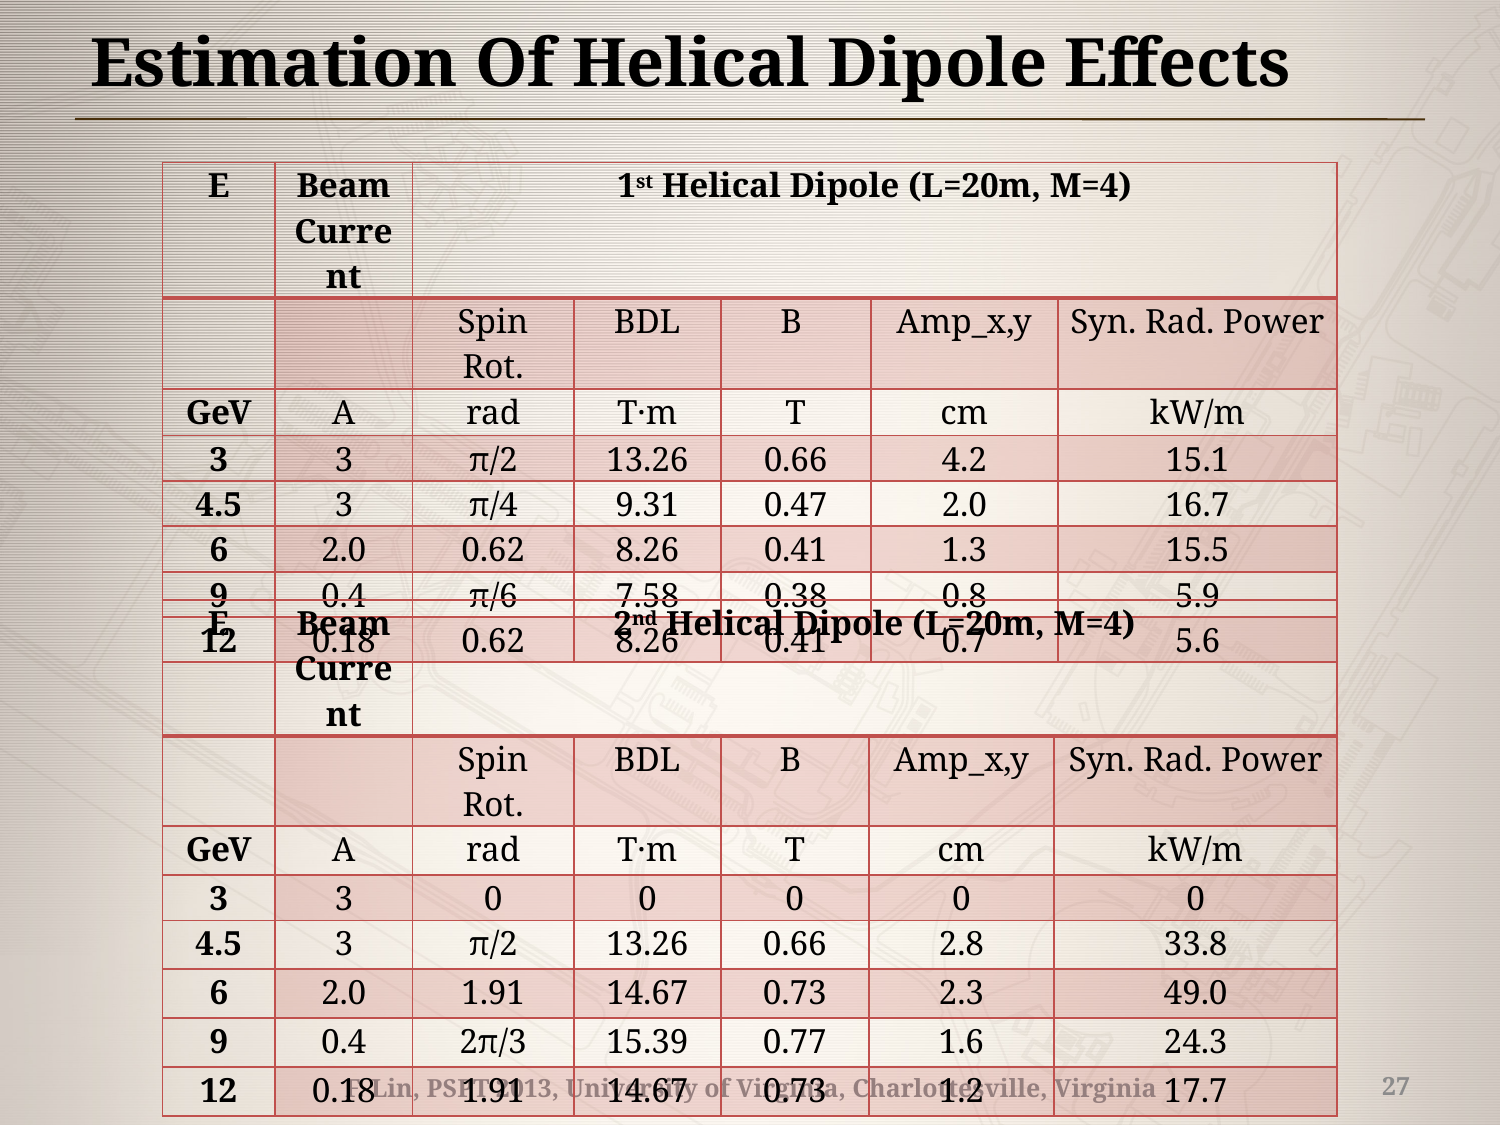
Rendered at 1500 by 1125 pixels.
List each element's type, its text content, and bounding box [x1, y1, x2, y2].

table_cell 0.47 [722, 482, 870, 525]
table_cell 0.4 [276, 1019, 412, 1066]
table_cell 14.67 [575, 1068, 720, 1115]
table_header E [163, 163, 274, 296]
table_cell 0.41 [722, 527, 870, 571]
table_cell 1.2 [870, 1068, 1053, 1115]
table_cell 3 [276, 921, 412, 968]
table_cell 3 [163, 876, 274, 920]
table_cell 0.73 [722, 970, 868, 1017]
table_cell rad [413, 827, 573, 874]
table_cell 33.8 [1055, 921, 1336, 968]
table_cell 3 [276, 876, 412, 920]
table_cell 0.8 [872, 573, 1057, 599]
table_cell T·m [575, 827, 720, 874]
table_cell kW/m [1055, 827, 1336, 874]
table_cell 6 [163, 527, 274, 571]
table_cell B [722, 738, 868, 825]
table_cell 0 [413, 876, 573, 920]
table_cell 15.39 [575, 1019, 720, 1066]
table_cell 0.66 [722, 436, 870, 480]
table_cell 6 [163, 970, 274, 1017]
table_cell cm [872, 390, 1057, 435]
table_header E [163, 601, 274, 734]
table_cell [163, 738, 274, 825]
table_cell Spin Rot. [413, 738, 573, 825]
table_cell 0 [575, 876, 720, 920]
slide_number 27 [1338, 1057, 1425, 1117]
table_cell 8.26 [575, 527, 720, 571]
table_header Beam Current [276, 163, 412, 296]
table_cell π/2 [413, 436, 573, 480]
table_cell 0.62 [413, 527, 573, 571]
table_cell T [722, 390, 870, 435]
table_cell GeV [163, 827, 274, 874]
table_cell 0.77 [722, 1019, 868, 1066]
picture [0, 0, 1500, 1125]
table_cell 16.7 [1059, 482, 1336, 525]
table_cell 5.9 [1059, 573, 1336, 599]
table_cell 13.26 [575, 921, 720, 968]
table_cell π/2 [413, 921, 573, 968]
table_header Beam Current [276, 601, 412, 734]
table_cell 3 [276, 482, 412, 525]
table_cell [163, 300, 274, 388]
table_cell 2π/3 [413, 1019, 573, 1066]
table_cell T [722, 827, 868, 874]
table_cell kW/m [1059, 390, 1336, 435]
table_cell π/6 [413, 573, 573, 599]
table_cell rad [413, 390, 573, 435]
table_cell 7.58 [575, 573, 720, 599]
table_cell 3 [276, 436, 412, 480]
table_cell 0.38 [722, 573, 870, 599]
table_cell 1.3 [872, 527, 1057, 571]
table_cell 0 [722, 876, 868, 920]
table_cell Amp_x,y [870, 738, 1053, 825]
table_cell BDL [575, 738, 720, 825]
table_cell 2.0 [276, 970, 412, 1017]
table_cell 49.0 [1055, 970, 1336, 1017]
table_cell 2.3 [870, 970, 1053, 1017]
table_cell 0 [1055, 876, 1336, 920]
table_cell 9 [163, 1019, 274, 1066]
table_cell 15.1 [1059, 436, 1336, 480]
table_cell Syn. Rad. Power [1059, 300, 1336, 388]
table_cell 0.73 [722, 1068, 868, 1115]
table_cell Syn. Rad. Power [1055, 738, 1336, 825]
table_cell 1.91 [413, 1068, 573, 1115]
table_cell 4.5 [163, 921, 274, 968]
table_cell A [276, 827, 412, 874]
table_cell 1.6 [870, 1019, 1053, 1066]
table_cell 2.0 [872, 482, 1057, 525]
table_cell BDL [575, 300, 720, 388]
table_cell B [722, 300, 870, 388]
table_cell GeV [163, 390, 274, 435]
table_header 1st Helical Dipole (L=20m, M=4) [413, 163, 1336, 296]
table_cell 24.3 [1055, 1019, 1336, 1066]
table_cell Spin Rot. [413, 300, 573, 388]
table_cell 2.8 [870, 921, 1053, 968]
table_cell 0.4 [276, 573, 412, 599]
table_cell A [276, 390, 412, 435]
table_cell 4.5 [163, 482, 274, 525]
table_cell Amp_x,y [872, 300, 1057, 388]
table_cell 0.18 [276, 1068, 412, 1115]
table_cell 9.31 [575, 482, 720, 525]
table_cell 17.7 [1055, 1068, 1336, 1115]
table_cell cm [870, 827, 1053, 874]
table_cell 15.5 [1059, 527, 1336, 571]
table_cell 3 [163, 436, 274, 480]
table_cell [276, 738, 412, 825]
table_cell 12 [163, 1068, 274, 1115]
table_cell 14.67 [575, 970, 720, 1017]
table_cell T·m [575, 390, 720, 435]
table_cell 1.91 [413, 970, 573, 1017]
table_cell 13.26 [575, 436, 720, 480]
table_cell 4.2 [872, 436, 1057, 480]
table_cell 2.0 [276, 527, 412, 571]
table_cell 9 [163, 573, 274, 599]
table_cell 0 [870, 876, 1053, 920]
table_cell 0.66 [722, 921, 868, 968]
table_cell π/4 [413, 482, 573, 525]
table_header 2nd Helical Dipole (L=20m, M=4) [413, 601, 1336, 734]
title Estimation Of Helical Dipole Effects [75, 0, 1441, 119]
table_cell [276, 300, 412, 388]
